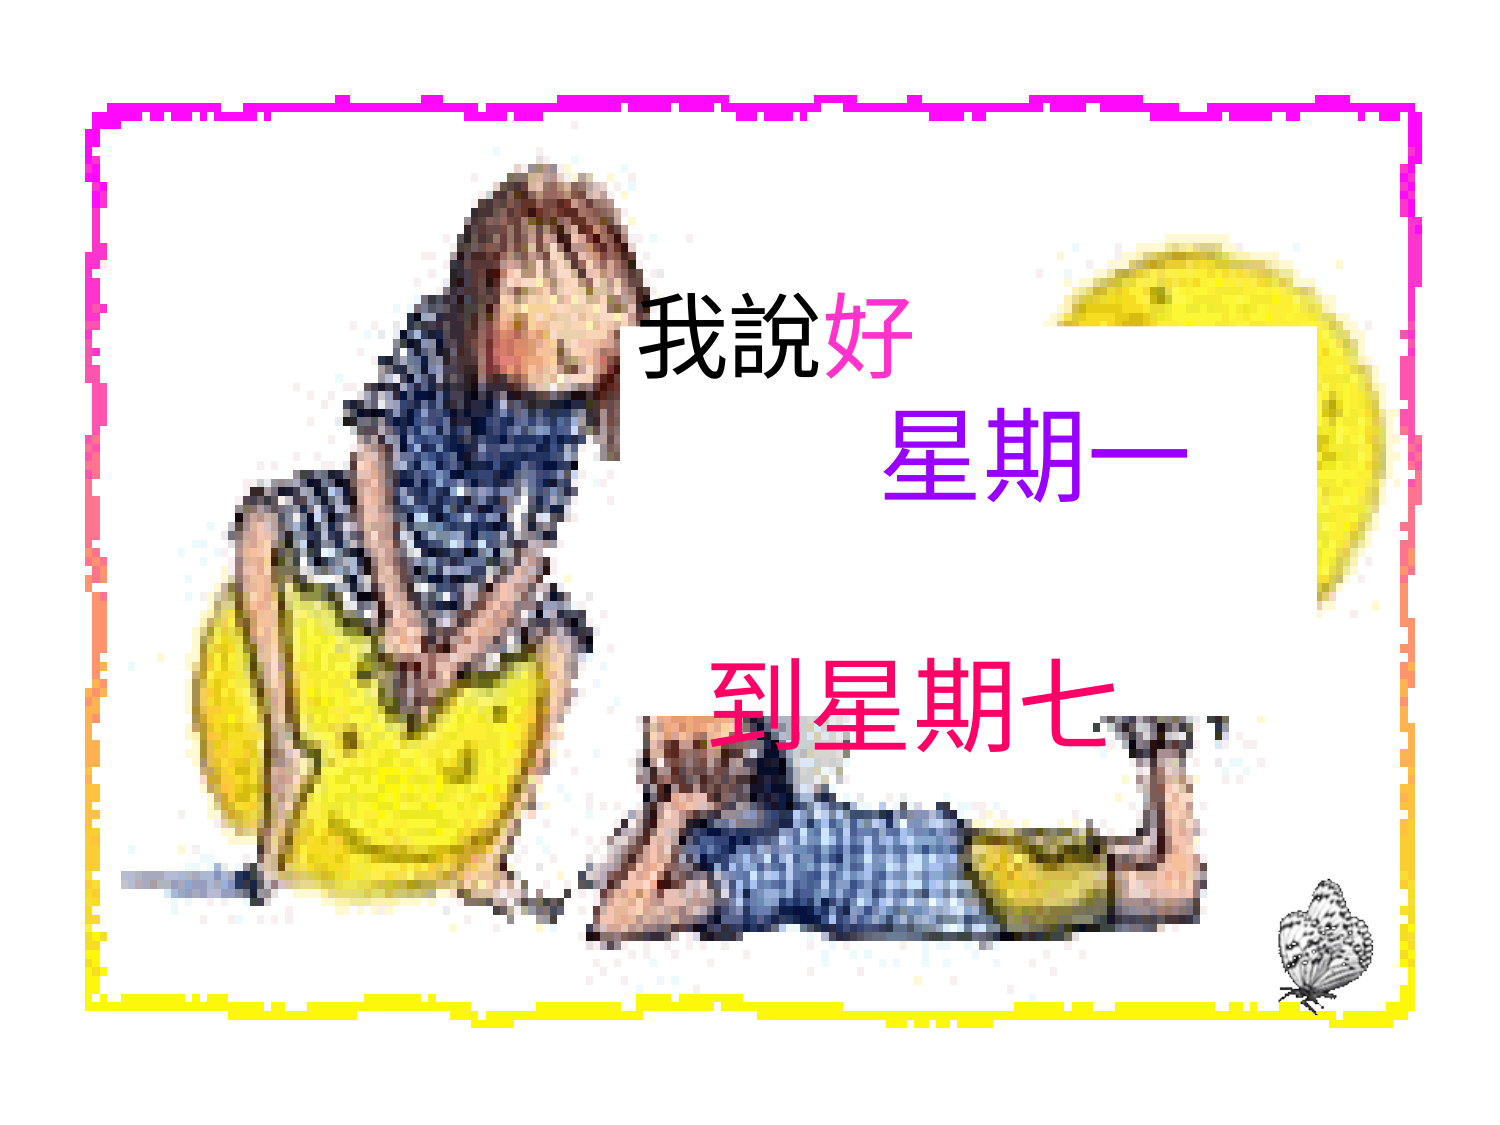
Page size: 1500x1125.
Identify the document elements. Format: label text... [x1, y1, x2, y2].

title 我說好 星期一 到星期七 [620, 326, 1317, 716]
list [1269, 857, 1383, 1026]
picture [0, 0, 1500, 1125]
